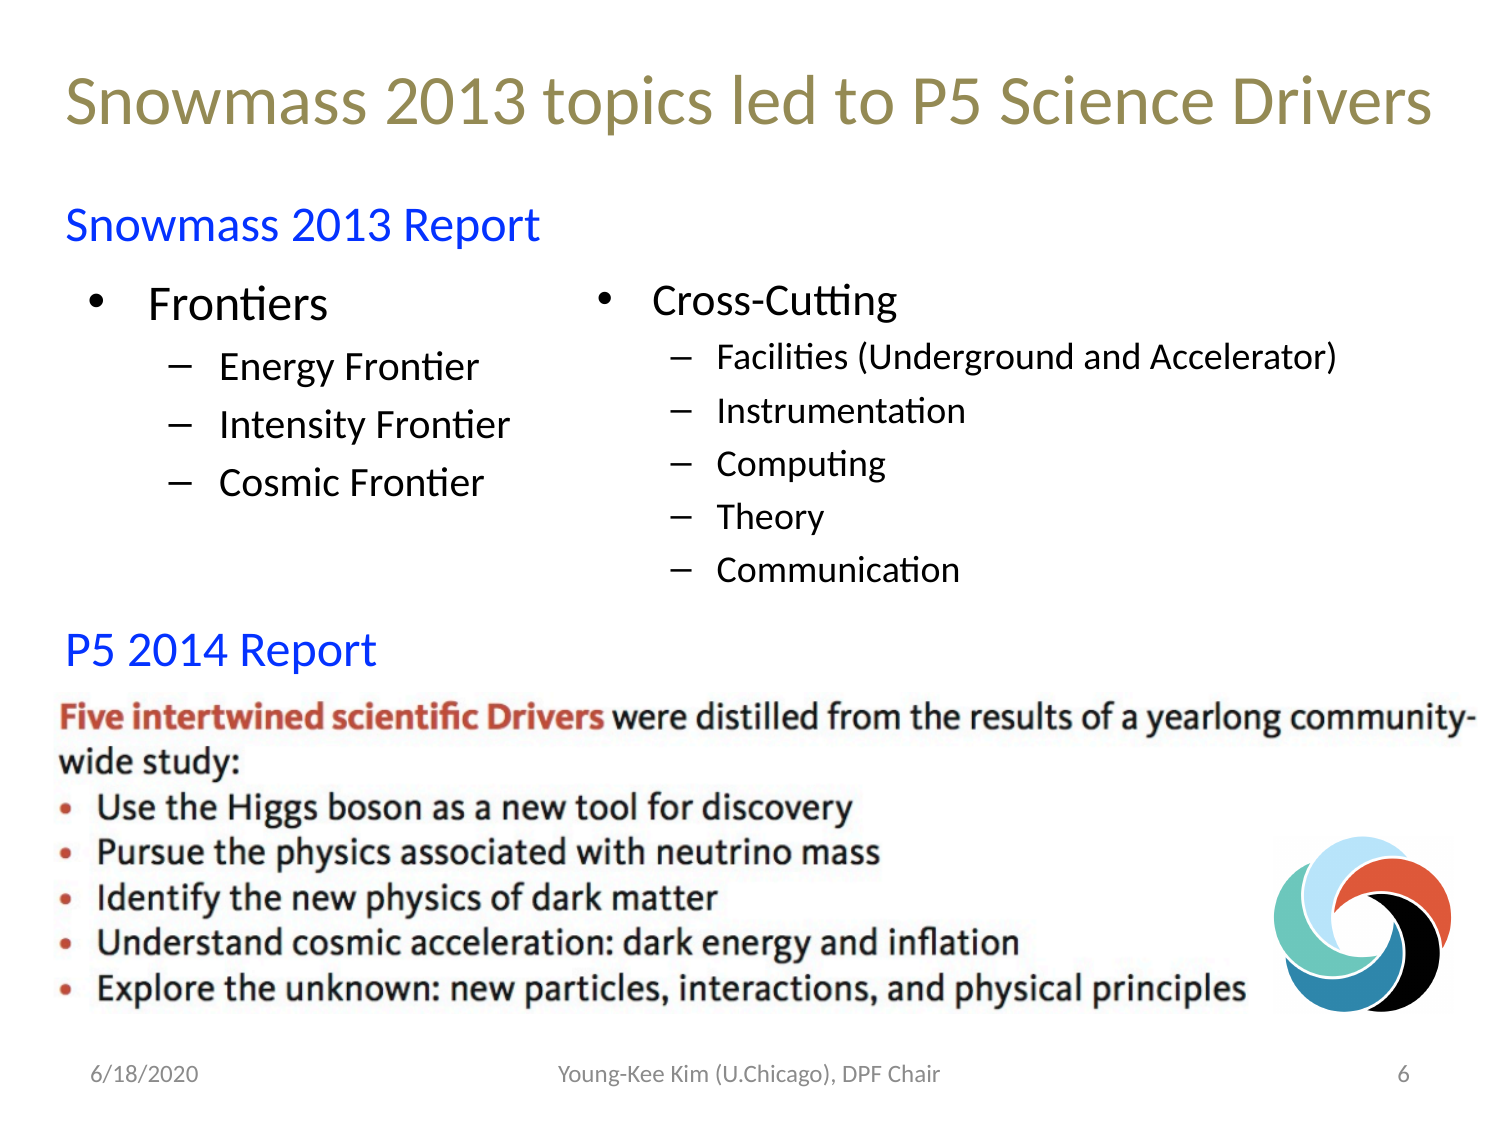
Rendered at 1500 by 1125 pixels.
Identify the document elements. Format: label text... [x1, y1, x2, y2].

list Cross-Cutting Facilities (Underground and Accelerator) Instrumentation Computing Theory Communication [581, 262, 1500, 600]
picture [53, 692, 1478, 1014]
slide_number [75, 1042, 425, 1103]
slide_number 6 [1074, 1042, 1425, 1103]
text_box Snowmass 2013 Report [50, 183, 557, 259]
text_box P5 2014 Report [50, 609, 393, 685]
title Snowmass 2013 topics led to P5 Science Drivers [0, 27, 1500, 165]
footer Young-Kee Kim (U.Chicago), DPF Chair [512, 1042, 988, 1103]
list Frontiers Energy Frontier Intensity Frontier Cosmic Frontier [72, 262, 581, 600]
